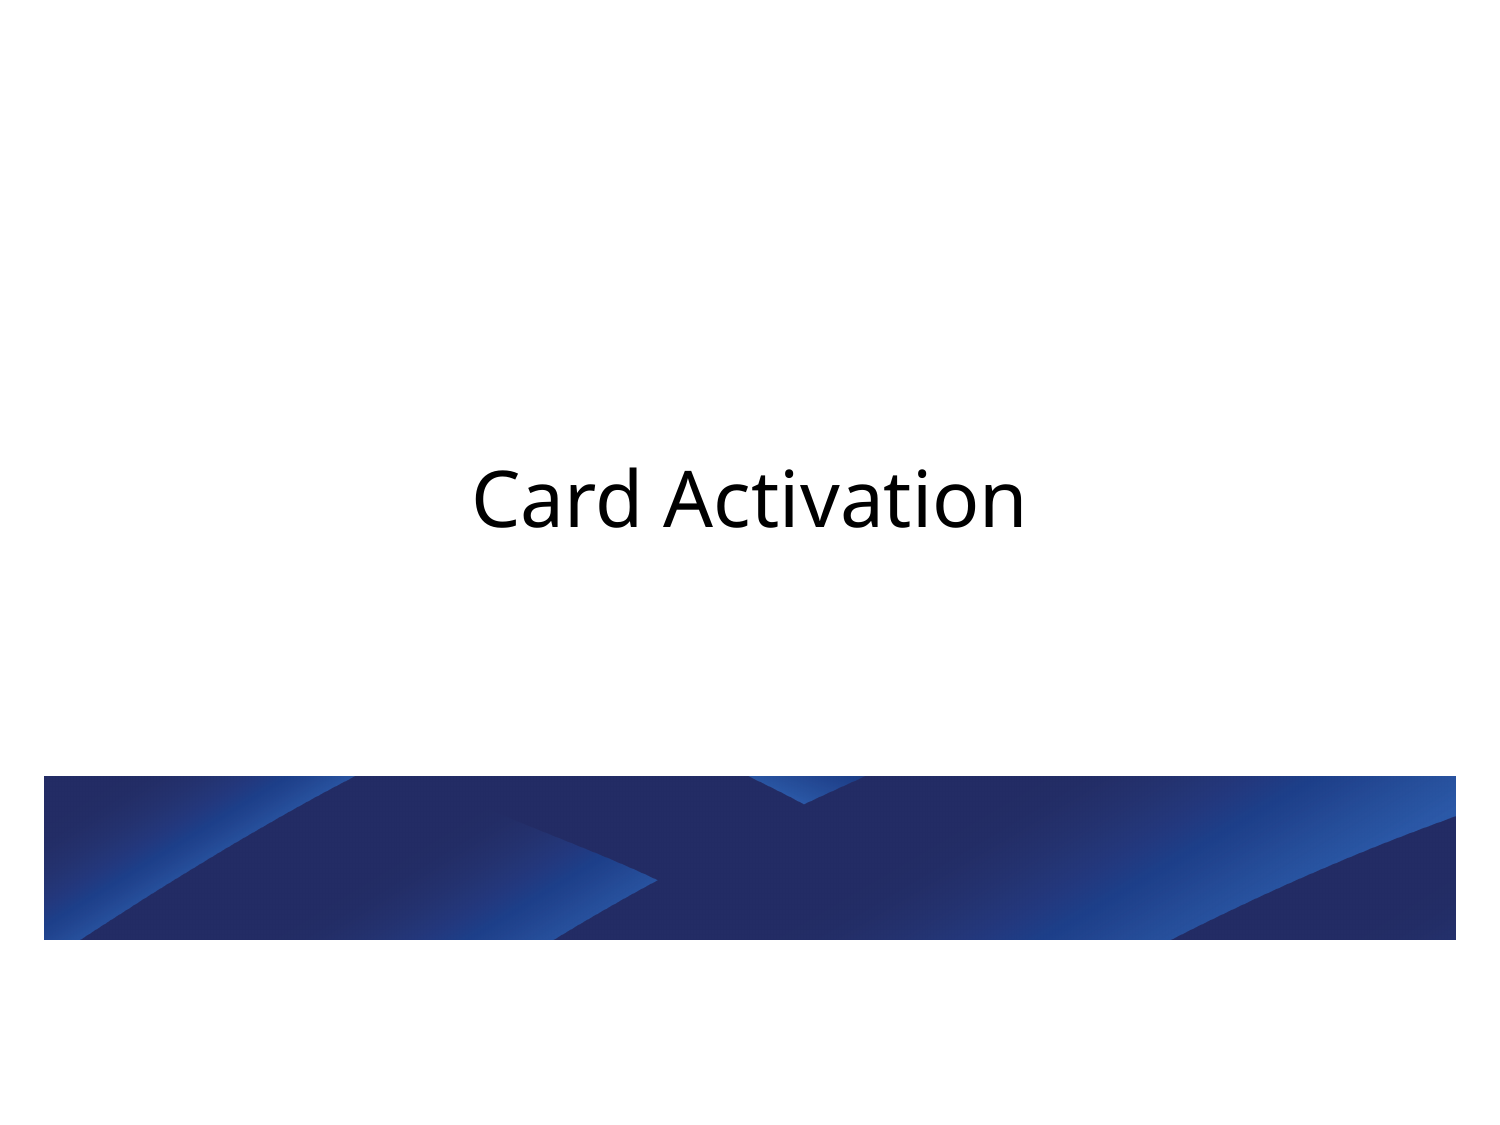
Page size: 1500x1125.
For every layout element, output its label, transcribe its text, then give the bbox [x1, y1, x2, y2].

picture [44, 776, 1456, 940]
title Card Activation [48, 381, 1452, 682]
